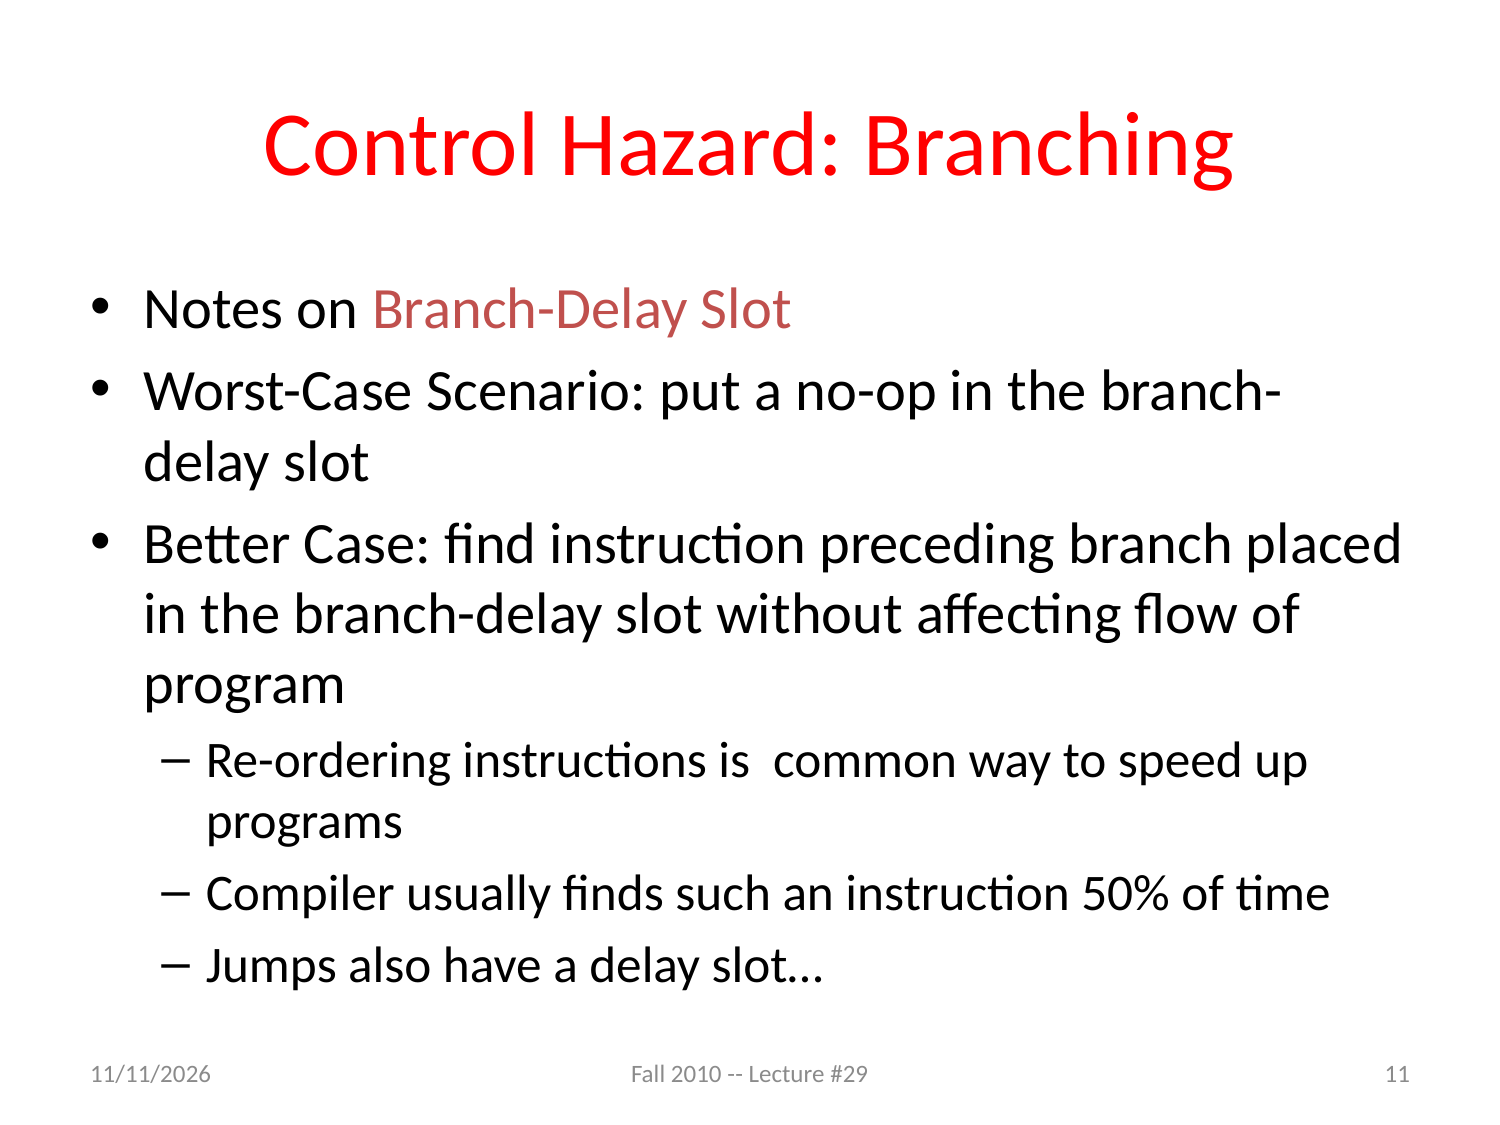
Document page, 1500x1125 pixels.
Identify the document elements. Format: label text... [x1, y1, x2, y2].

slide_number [75, 1042, 425, 1103]
list Notes on Branch-Delay Slot Worst-Case Scenario: put a no-op in the branch-delay slot Better Case: find instruction preceding branch placed in the branch-delay slot without affecting flow of program Re-ordering instructions is common way to speed up programs Compiler usually finds such an instruction 50% of time Jumps also have a delay slot… [75, 262, 1425, 1005]
footer Fall 2010 -- Lecture #29 [512, 1042, 988, 1103]
slide_number 11 [1074, 1042, 1425, 1103]
title Control Hazard: Branching [75, 45, 1425, 233]
